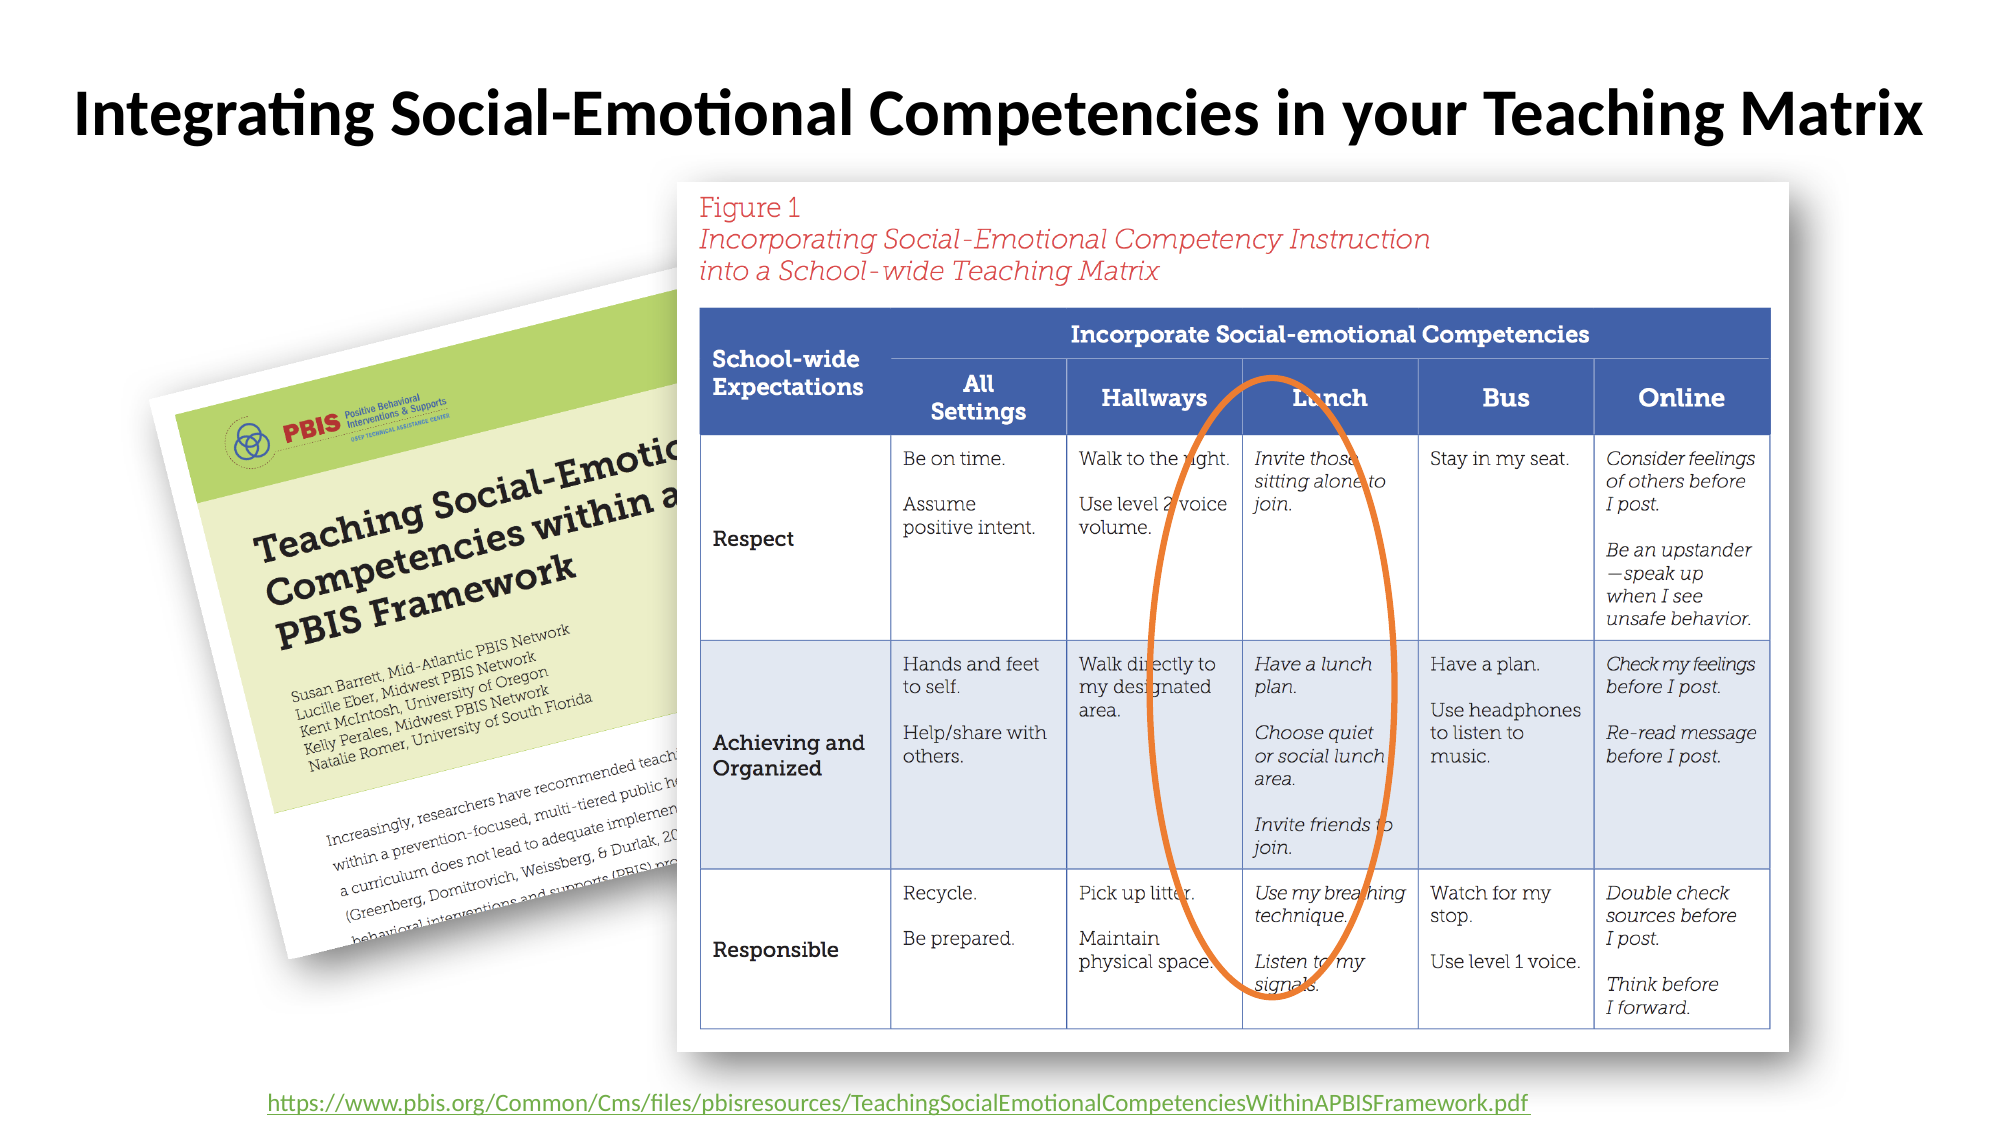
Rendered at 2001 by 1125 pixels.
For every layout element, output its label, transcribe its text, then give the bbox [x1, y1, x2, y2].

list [206, 298, 677, 876]
picture [560, 182, 1789, 1052]
text_box https://www.pbis.org/Common/Cms/files/pbisresources/TeachingSocialEmotionalCompetenciesWithinAPBISFramework.pdf [252, 1079, 1552, 1125]
picture [269, 876, 617, 958]
title Integrating Social-Emotional Competencies in your Teaching Matrix [0, 39, 2000, 190]
picture [150, 386, 206, 622]
